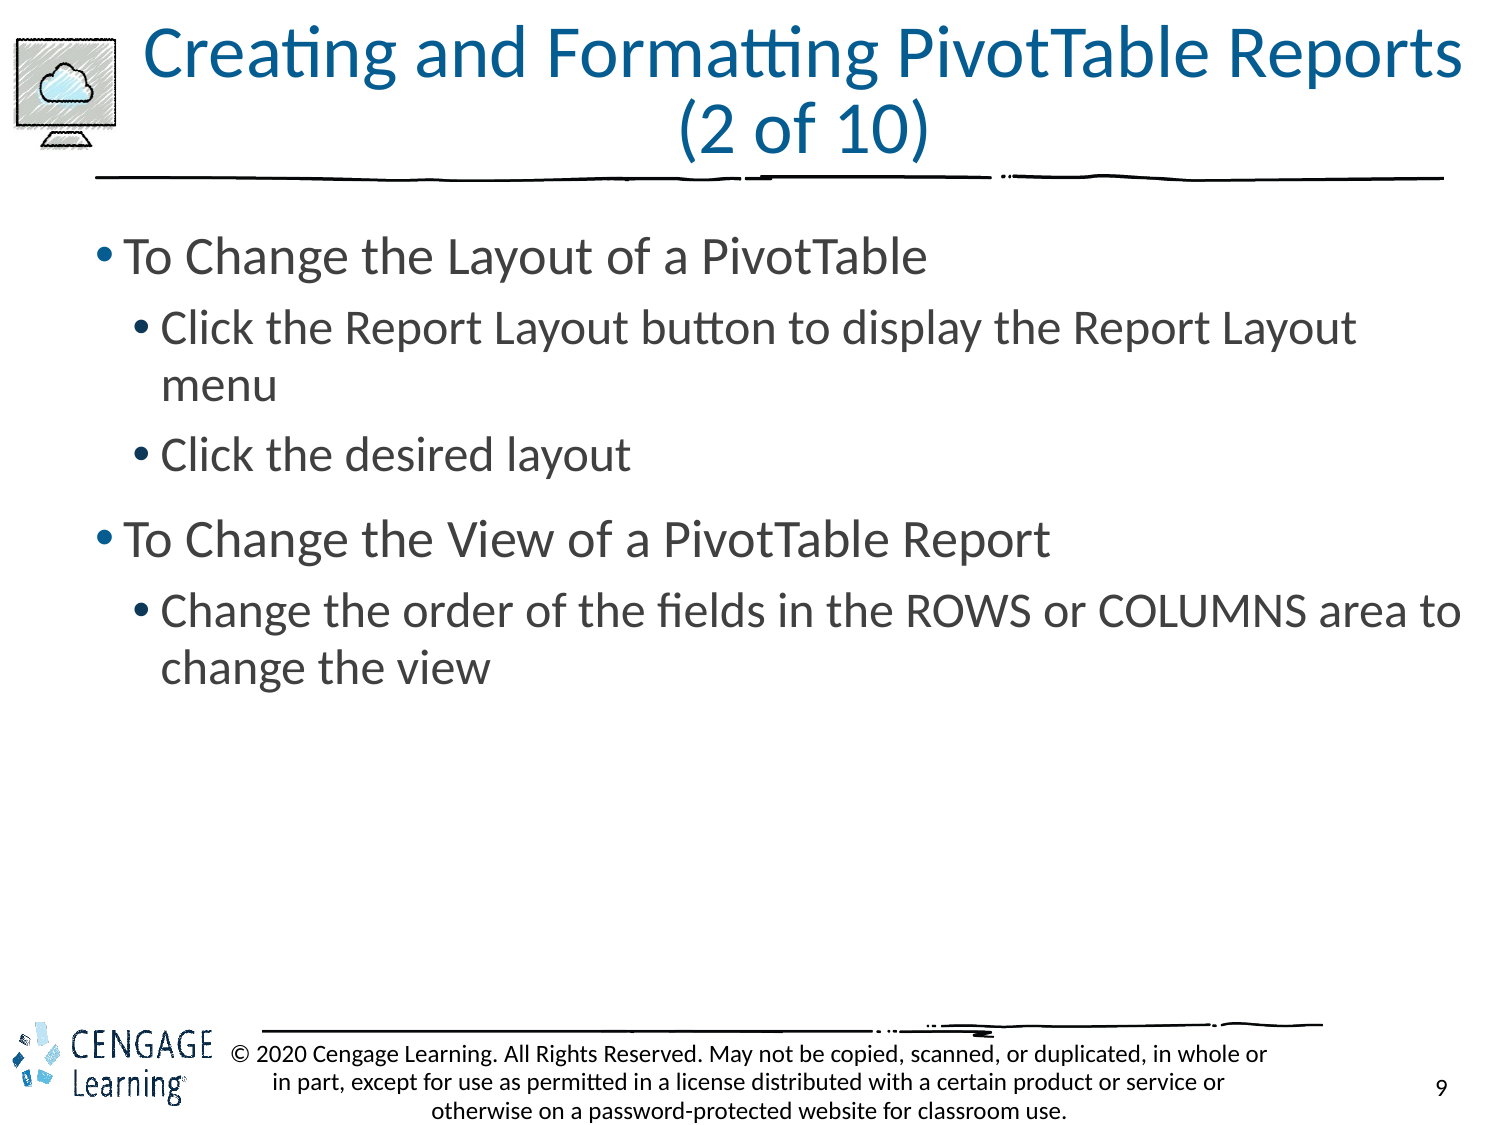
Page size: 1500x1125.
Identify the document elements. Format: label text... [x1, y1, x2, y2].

picture [95, 174, 1444, 182]
picture [12, 1022, 212, 1106]
picture [262, 1022, 1323, 1038]
picture [13, 36, 117, 151]
list To Change the Layout of a PivotTable Click the Report Layout button to display the Report Layout menu Click the desired layout To Change the View of a PivotTable Report Change the order of the fields in the ROWS or COLUMNS area to change the view [95, 224, 1463, 975]
title Creating and Formatting PivotTable Reports (2 of 10) [124, 15, 1484, 170]
